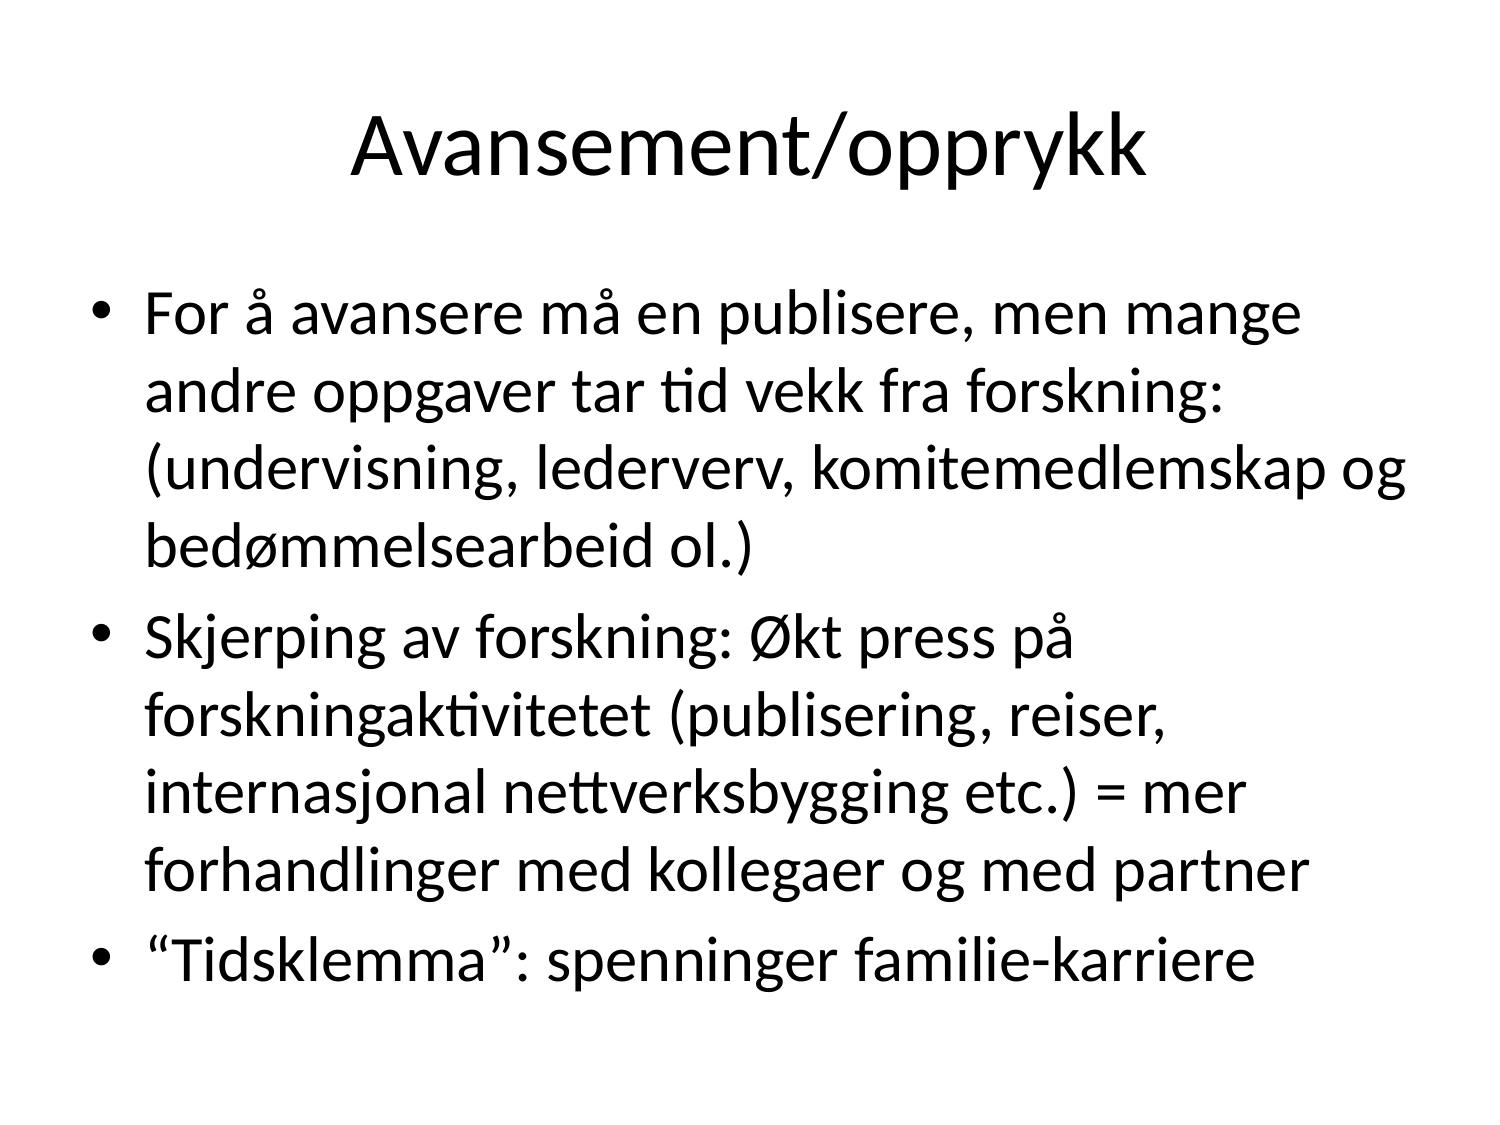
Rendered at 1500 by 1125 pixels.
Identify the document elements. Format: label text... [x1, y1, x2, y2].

list For å avansere må en publisere, men mange andre oppgaver tar tid vekk fra forskning: (undervisning, lederverv, komitemedlemskap og bedømmelsearbeid ol.) Skjerping av forskning: Økt press på forskningaktivitetet (publisering, reiser, internasjonal nettverksbygging etc.) = mer forhandlinger med kollegaer og med partner “Tidsklemma”: spenninger familie-karriere [75, 262, 1425, 1005]
title Avansement/opprykk [75, 45, 1425, 233]
